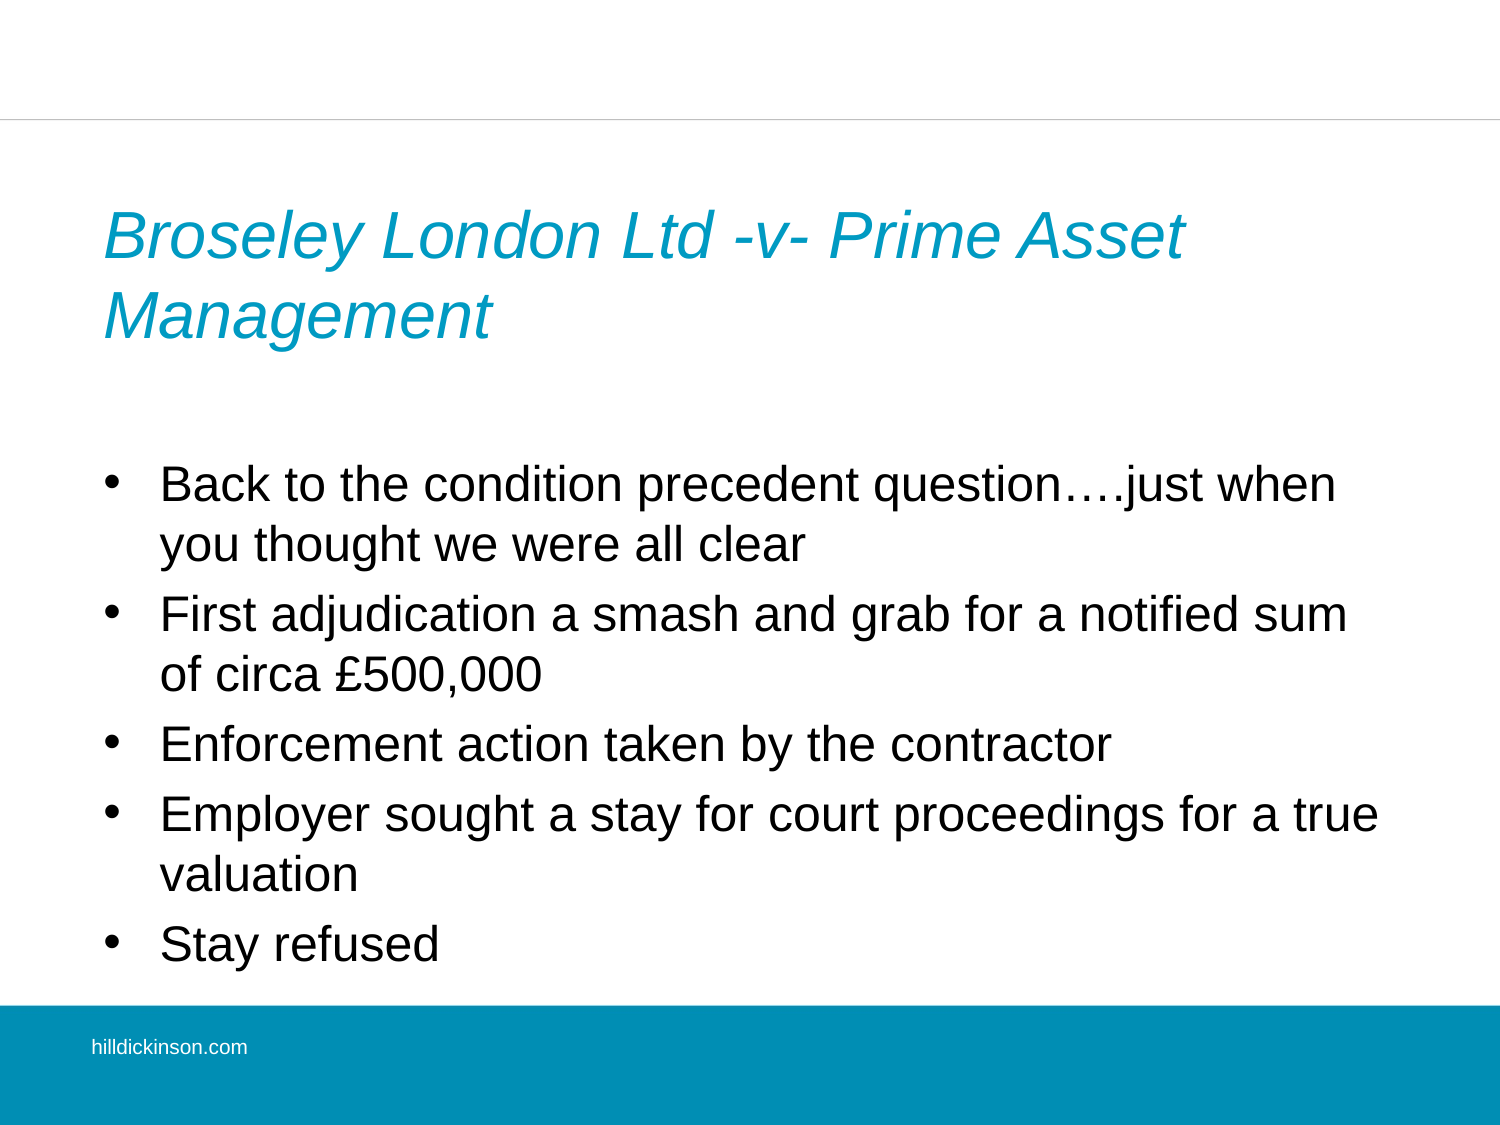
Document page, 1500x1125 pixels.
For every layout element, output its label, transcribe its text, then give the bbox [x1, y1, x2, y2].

picture [0, 0, 1500, 1006]
title Broseley London Ltd -v- Prime Asset Management [88, 184, 1412, 350]
list Back to the condition precedent question….just when you thought we were all clear First adjudication a smash and grab for a notified sum of circa £500,000 Enforcement action taken by the contractor Employer sought a stay for court proceedings for a true valuation Stay refused [88, 444, 1412, 917]
